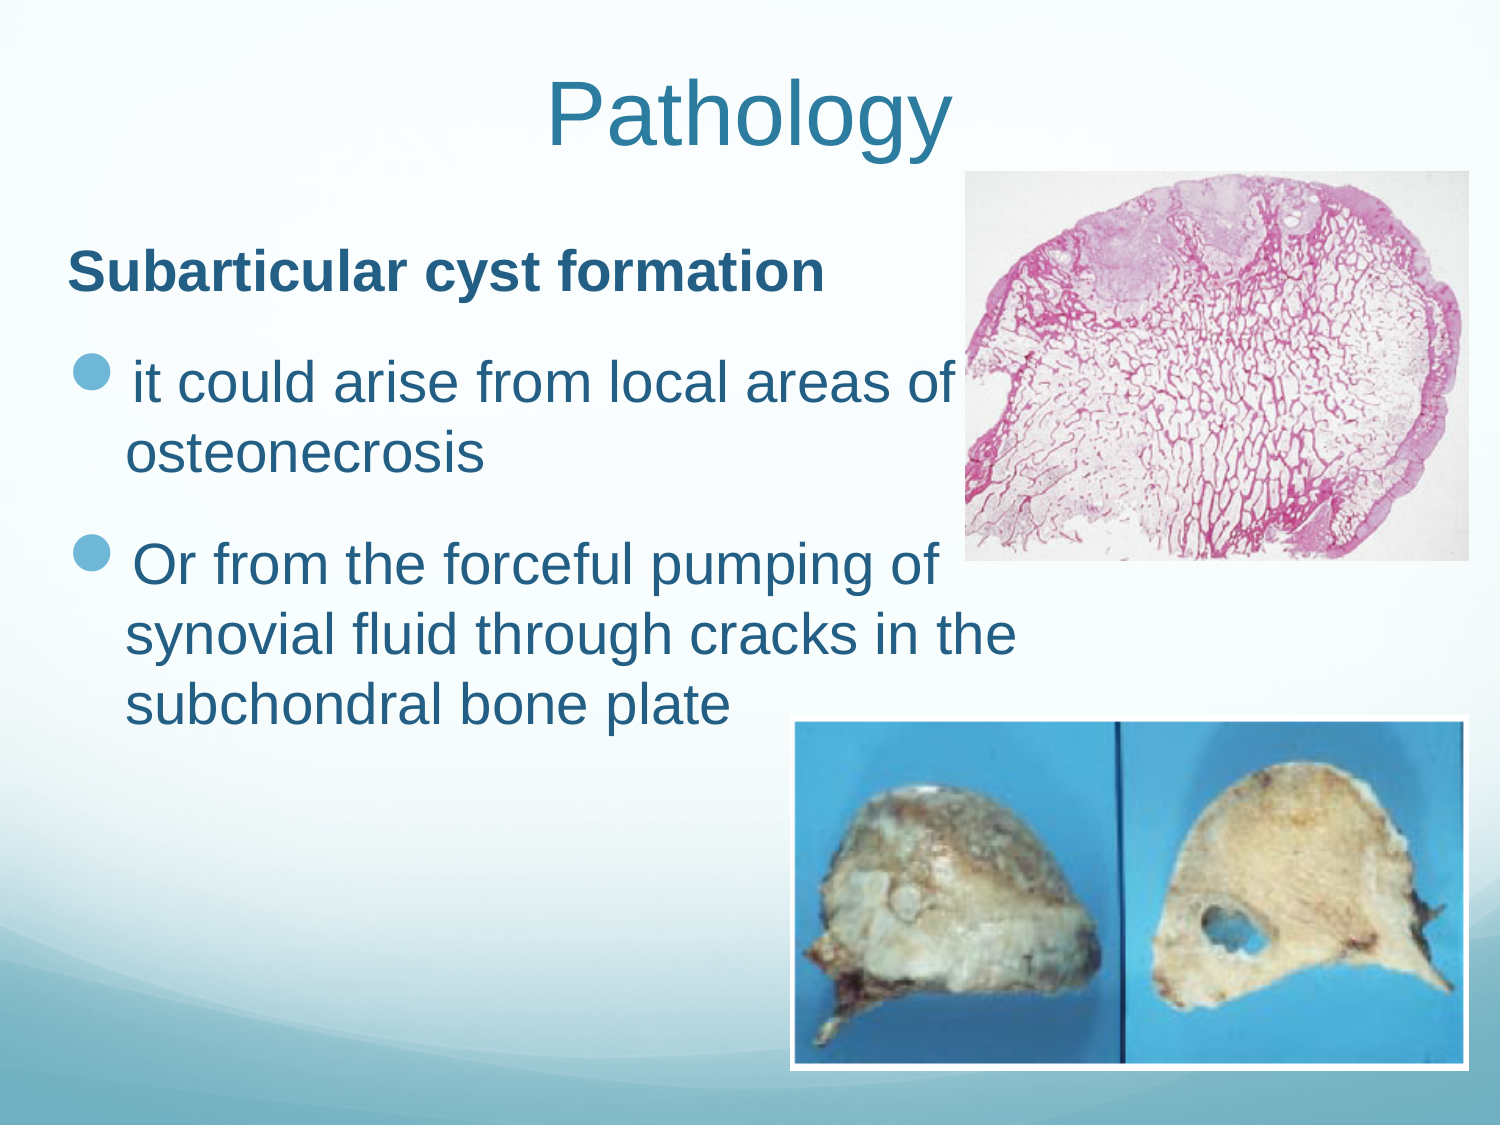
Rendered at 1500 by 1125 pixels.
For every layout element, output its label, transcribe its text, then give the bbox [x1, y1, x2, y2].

picture [965, 170, 1470, 561]
list Subarticular cyst formation it could arise from local areas of osteonecrosis Or from the forceful pumping of synovial fluid through cracks in the subchondral bone plate [52, 225, 1053, 1030]
picture [790, 714, 1470, 1071]
title Pathology [90, 30, 1410, 172]
